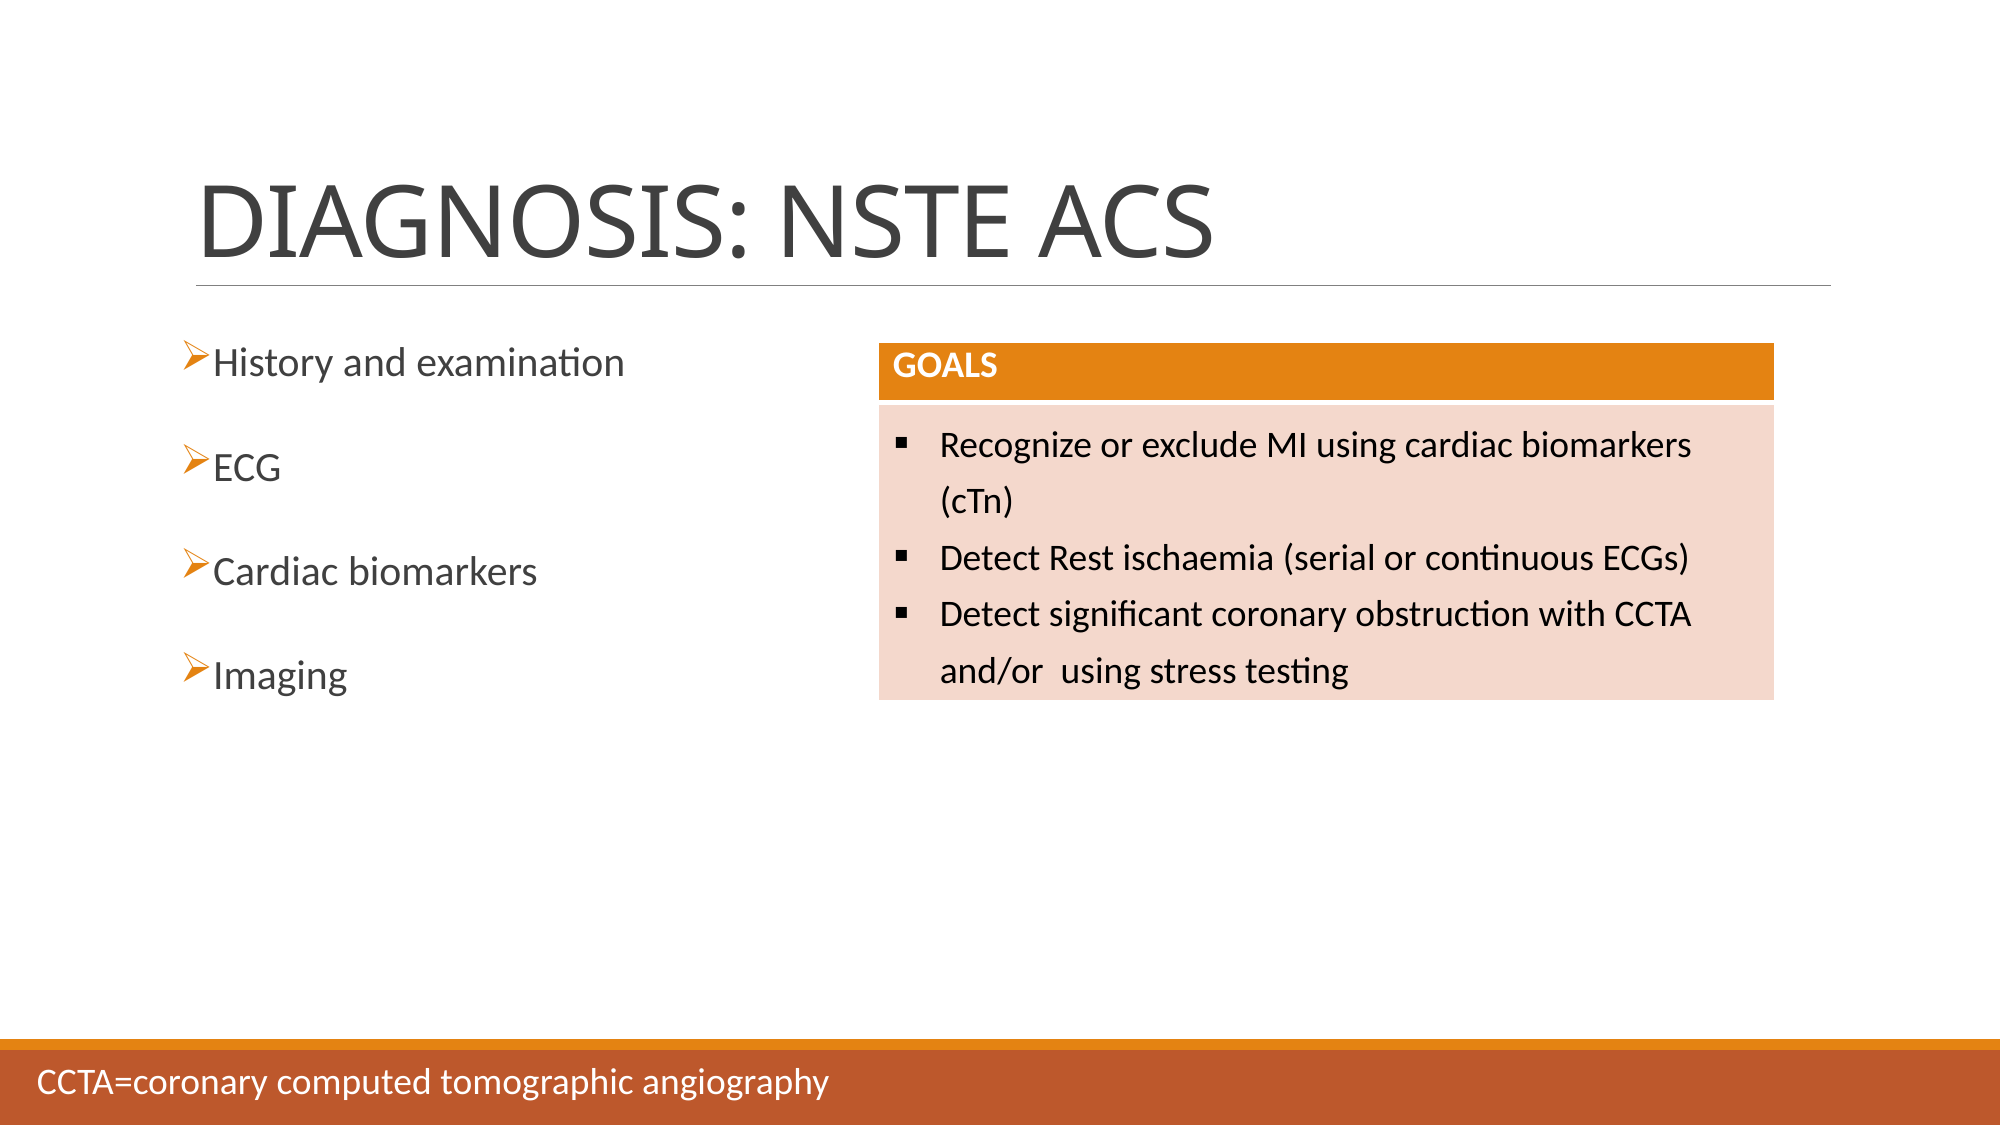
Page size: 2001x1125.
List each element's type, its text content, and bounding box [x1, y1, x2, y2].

table_cell Recognize or exclude MI using cardiac biomarkers (cTn) Detect Rest ischaemia (serial or continuous ECGs) Detect significant coronary obstruction with CCTA and/or using stress testing [879, 405, 1774, 700]
footer [1208, 1047, 2000, 1108]
table_header GOALS [879, 343, 1774, 400]
text_box CCTA=coronary computed tomographic angiography [22, 1049, 982, 1110]
list History and examination ECG Cardiac biomarkers Imaging [180, 302, 1830, 963]
title DIAGNOSIS: NSTE ACS [180, 47, 1830, 285]
